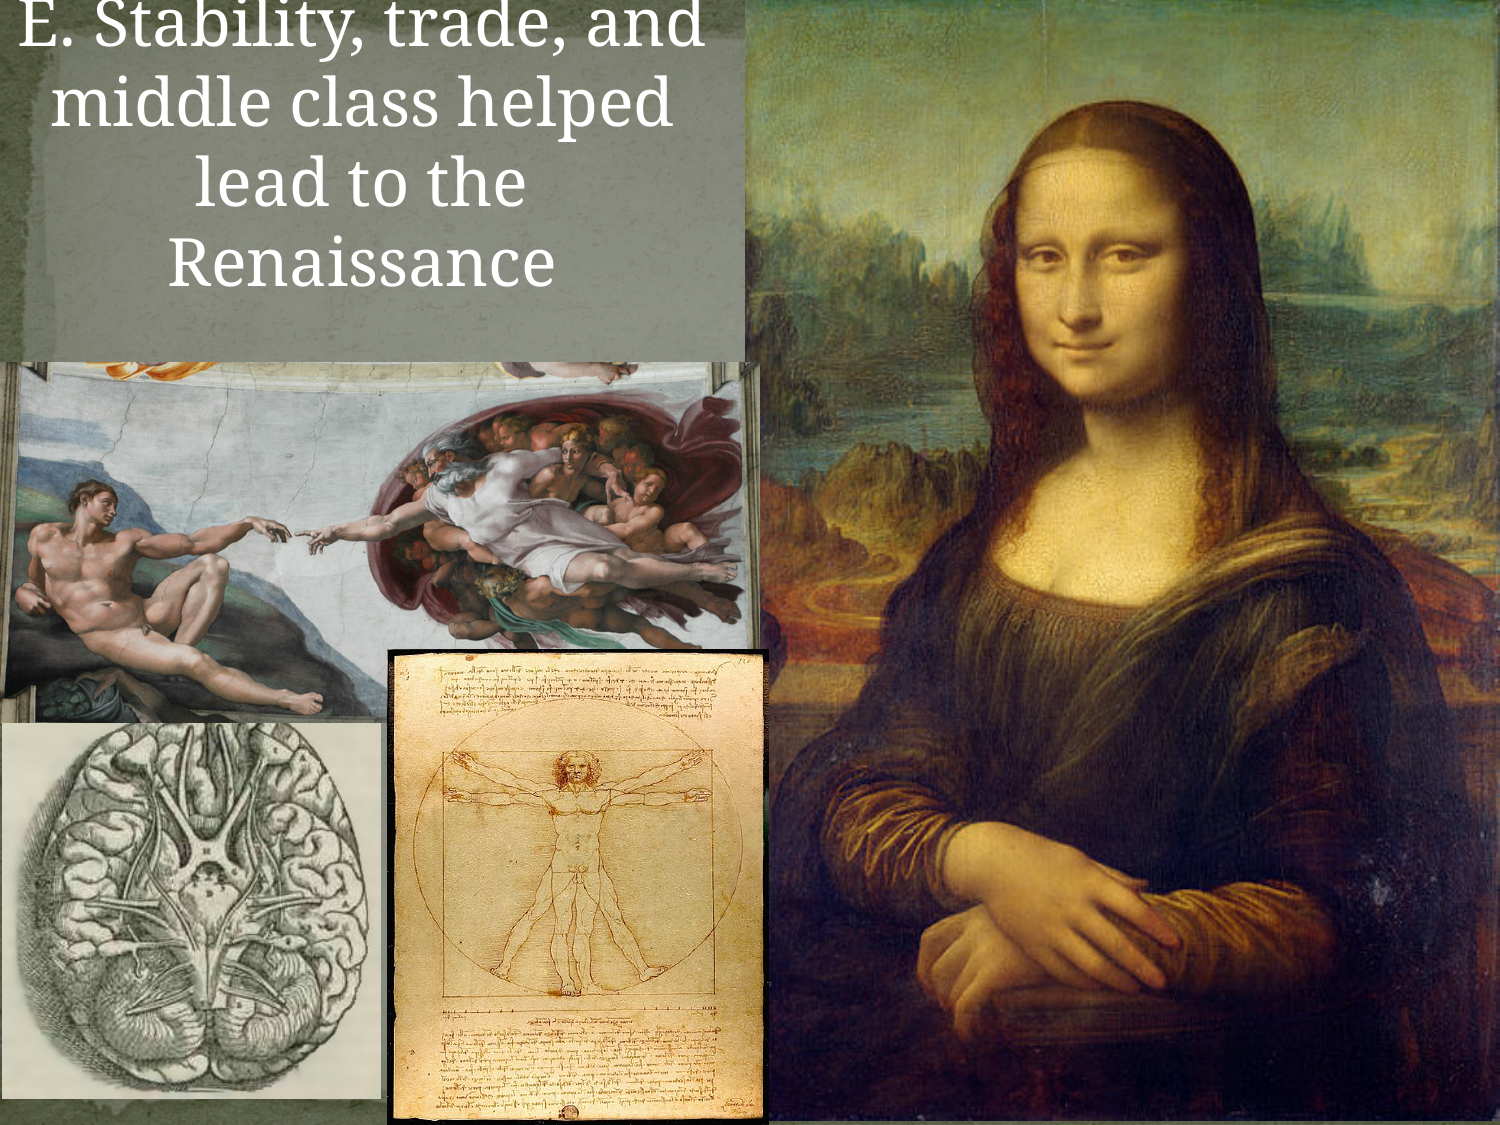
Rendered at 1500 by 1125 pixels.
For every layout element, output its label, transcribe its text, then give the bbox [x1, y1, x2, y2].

title E. Stability, trade, and middle class helped lead to the Renaissance [0, 24, 725, 354]
picture [0, 0, 1500, 1125]
